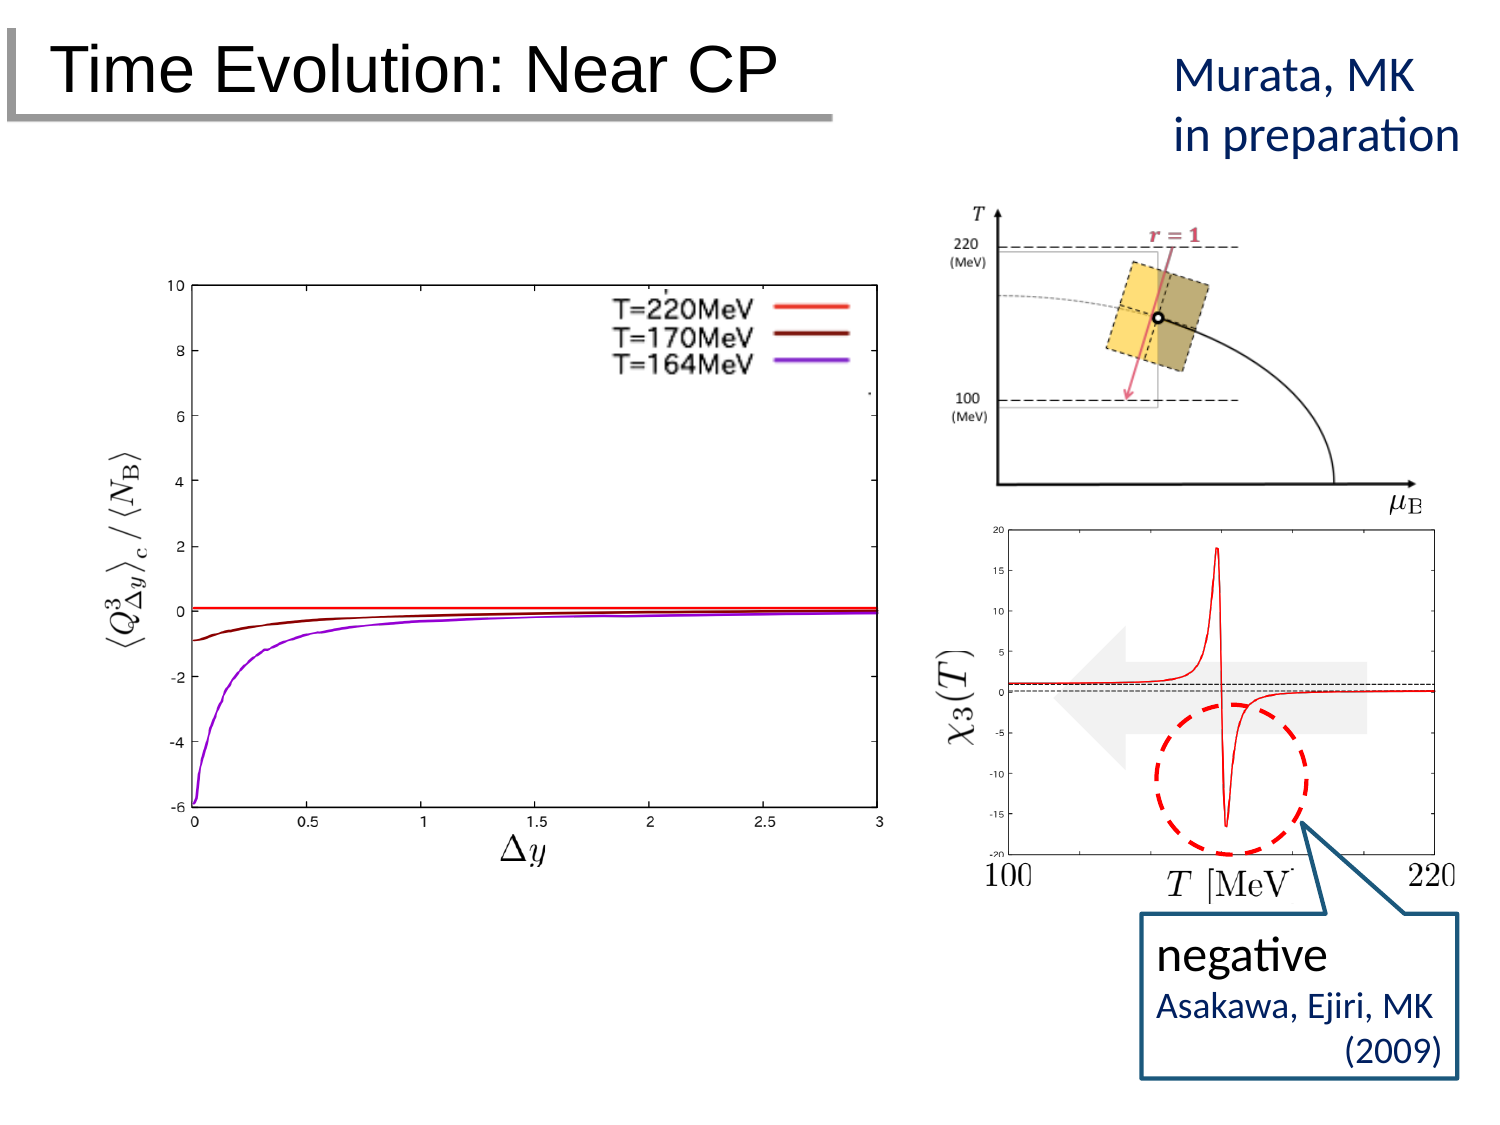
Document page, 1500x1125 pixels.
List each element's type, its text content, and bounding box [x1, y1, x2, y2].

picture [940, 195, 1425, 493]
picture [27, 267, 900, 867]
text_box negative Asakawa, Ejiri, MK (2009) [1139, 879, 1460, 1081]
text_box [1454, 855, 1461, 873]
picture [1389, 494, 1422, 515]
title Time Evolution: Near CP [15, 17, 843, 115]
picture [907, 519, 1455, 904]
text_box Murata, MK in preparation [1158, 34, 1476, 170]
